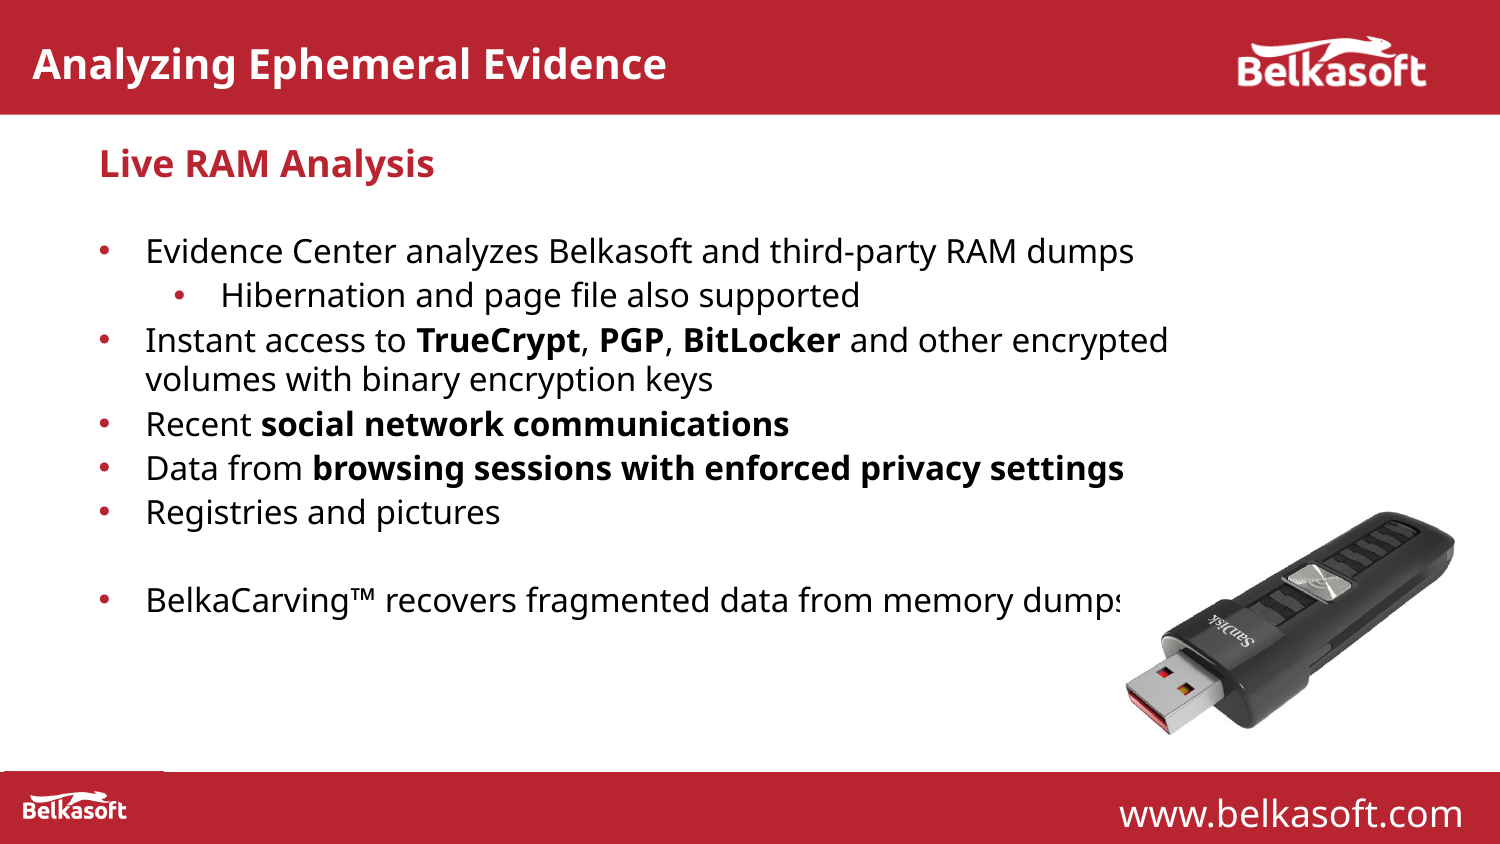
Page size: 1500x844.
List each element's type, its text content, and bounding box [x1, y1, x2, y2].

text_box Analyzing Ephemeral Evidence [17, 30, 951, 146]
picture [1120, 504, 1471, 741]
text_box www.belkasoft.com [1104, 783, 1495, 843]
picture [1204, 1, 1495, 133]
text_box Live RAM Analysis Evidence Center analyzes Belkasoft and third-party RAM dumps Hibernation and page file also supported Instant access to TrueCrypt, PGP, BitLocker and other encrypted volumes with binary encryption keys Recent social network communications Data from browsing sessions with enforced privacy settings Registries and pictures BelkaCarving™ recovers fragmented data from memory dumps [83, 133, 1294, 766]
text_box [0, 114, 1500, 772]
picture [3, 771, 164, 844]
